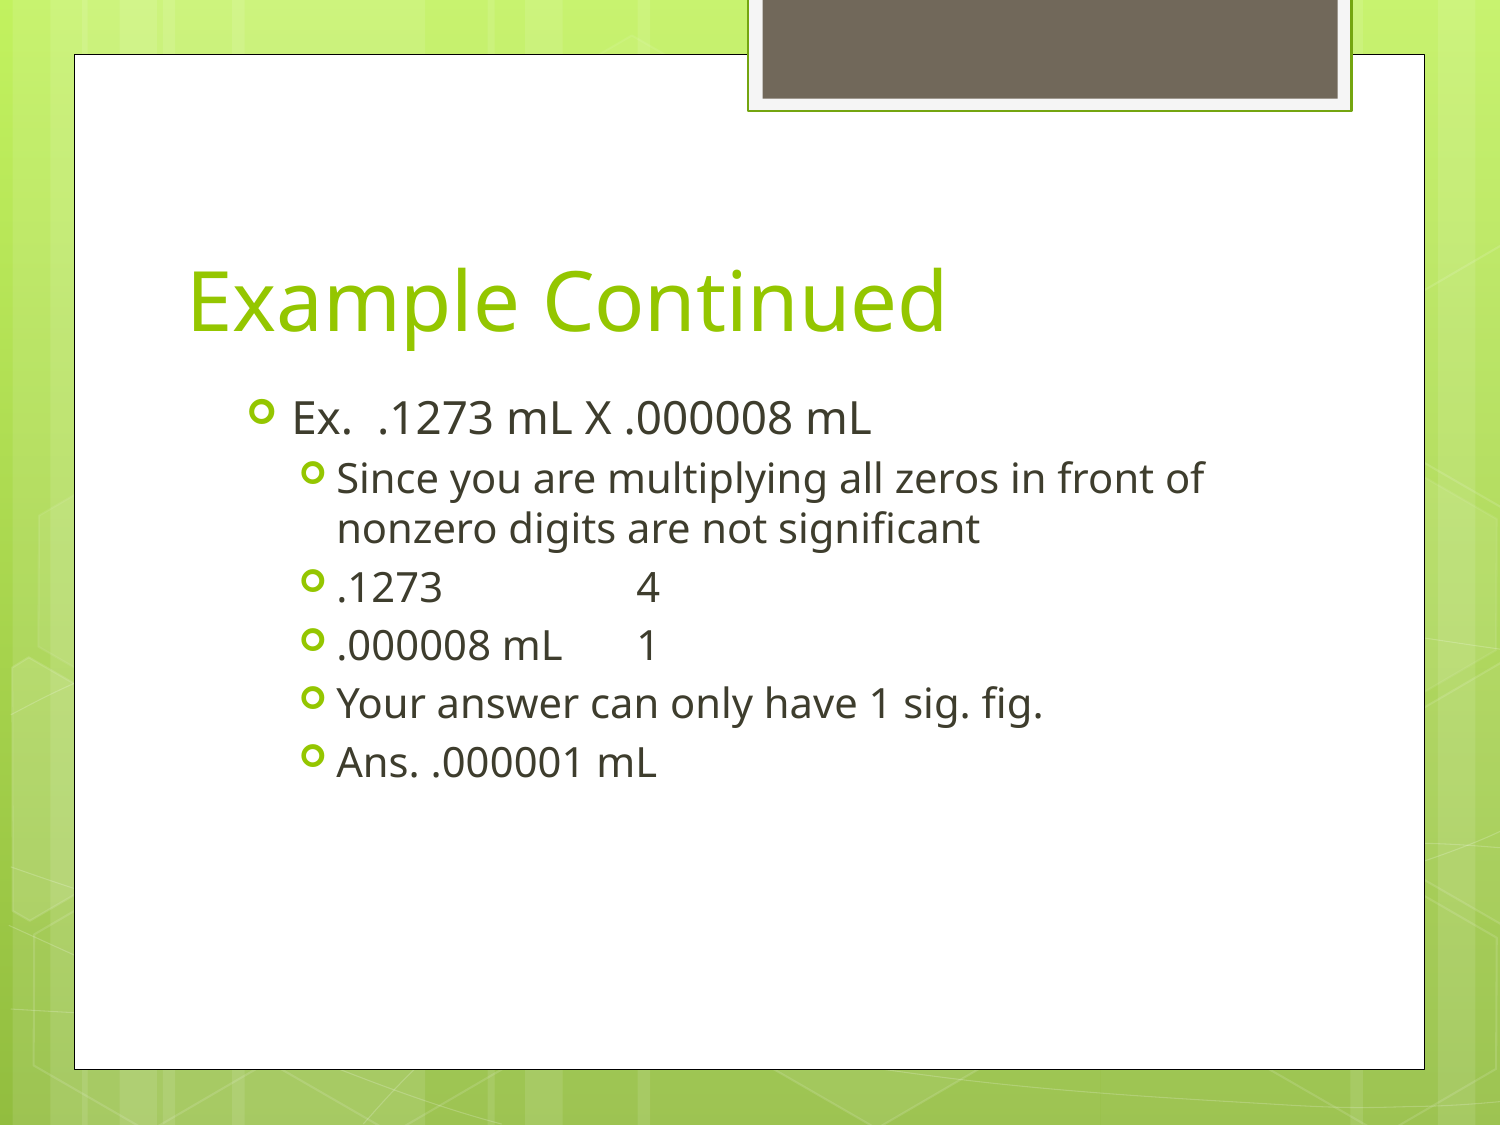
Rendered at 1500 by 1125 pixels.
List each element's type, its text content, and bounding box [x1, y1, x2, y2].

title Example Continued [171, 168, 1324, 357]
list Ex. .1273 mL X .000008 mL Since you are multiplying all zeros in front of nonzero digits are not significant .1273 4 .000008 mL 1 Your answer can only have 1 sig. fig. Ans. .000001 mL [171, 381, 1283, 957]
